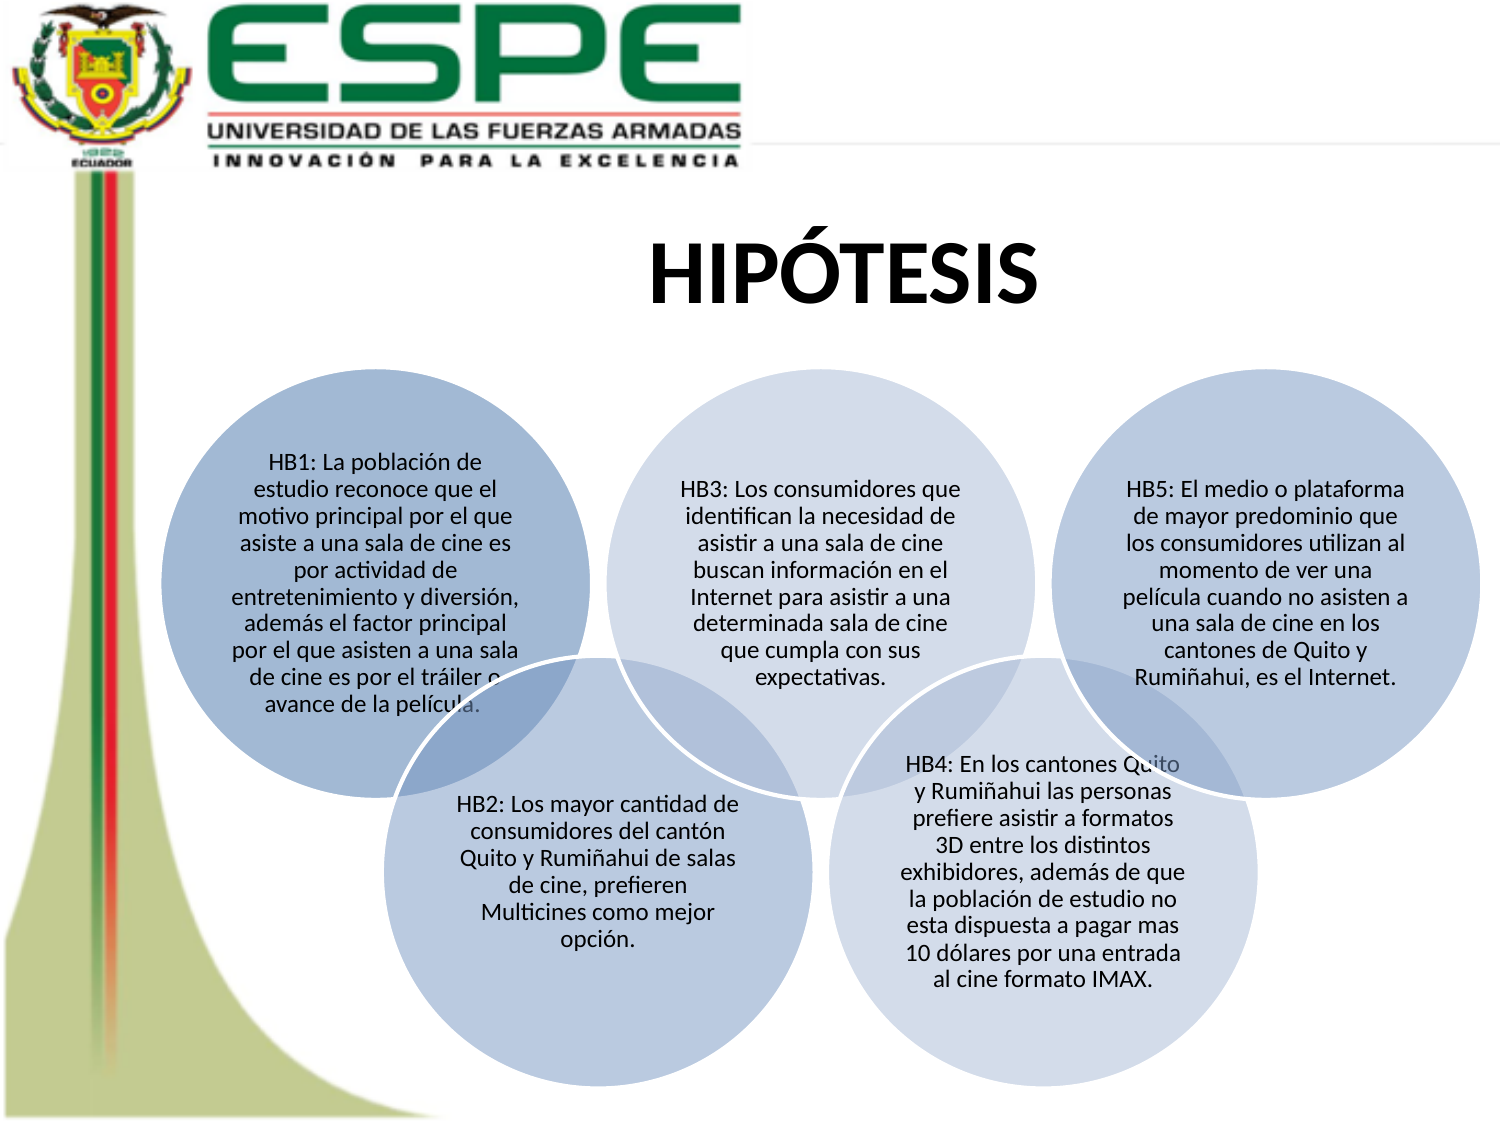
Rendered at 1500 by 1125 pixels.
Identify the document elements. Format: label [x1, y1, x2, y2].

picture [0, 1, 1500, 1125]
text_box [159, 337, 1483, 1118]
